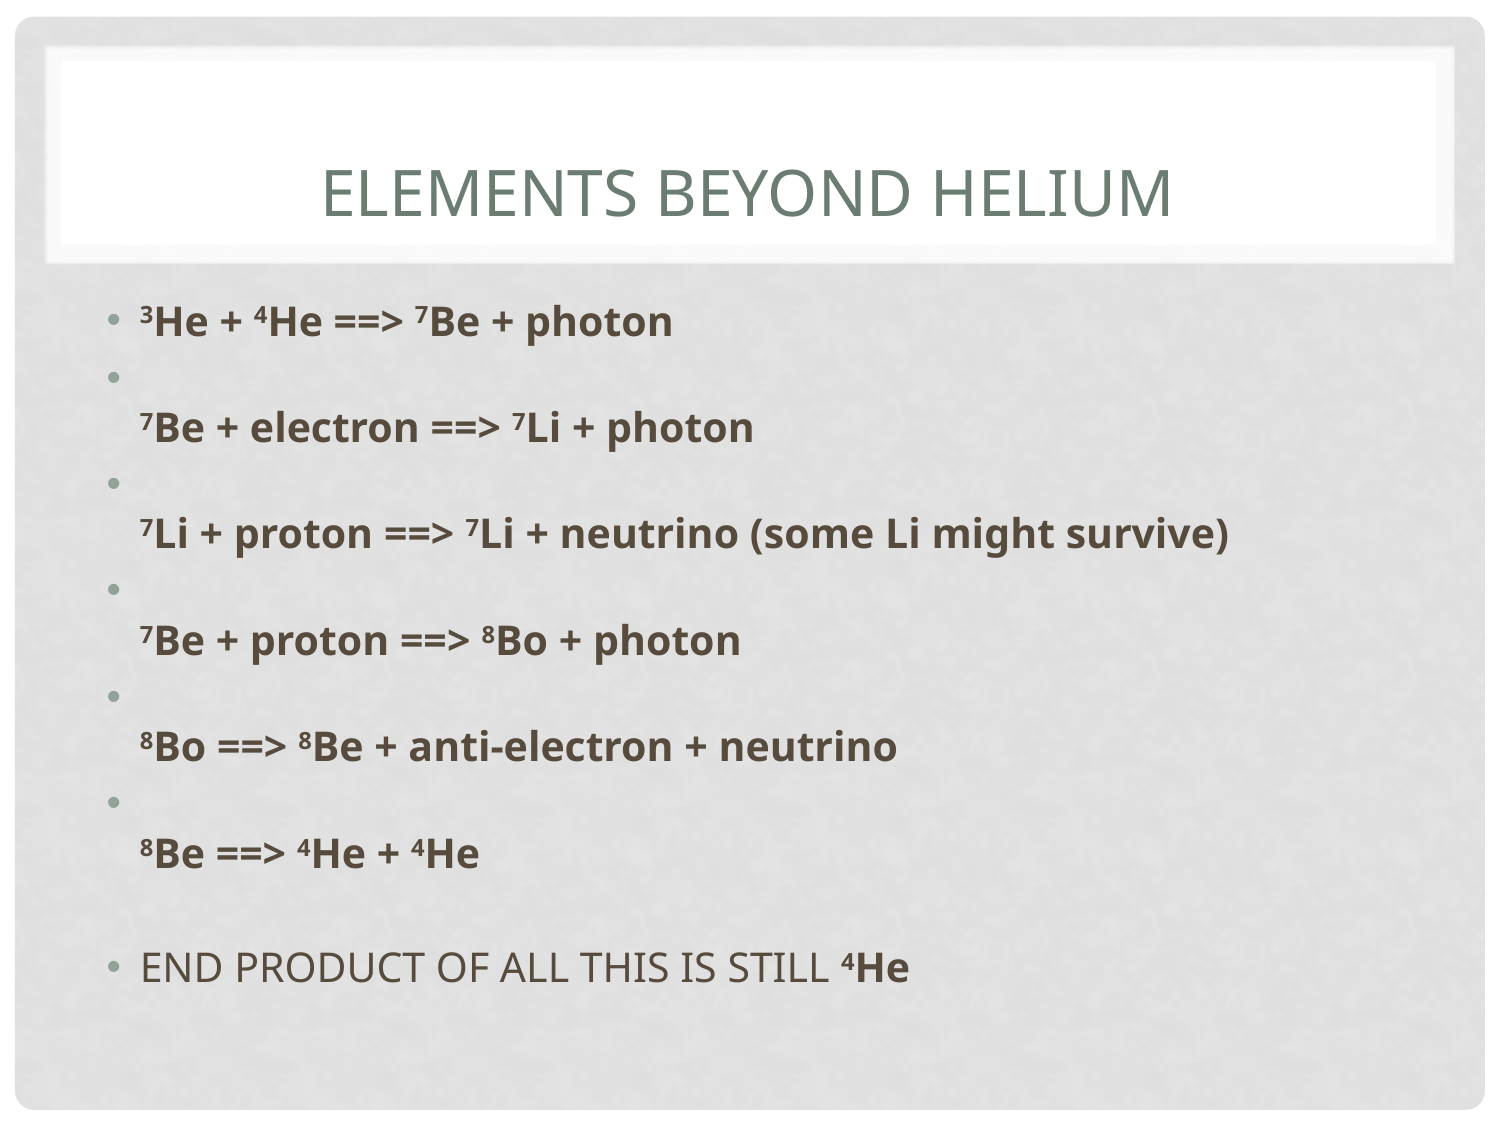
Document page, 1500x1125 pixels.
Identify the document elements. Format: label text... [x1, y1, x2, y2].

title Elements Beyond Helium [69, 66, 1425, 238]
list 3He + 4He ==> 7Be + photon 7Be + electron ==> 7Li + photon 7Li + proton ==> 7Li + neutrino (some Li might survive) 7Be + proton ==> 8Bo + photon 8Bo ==> 8Be + anti-electron + neutrino 8Be ==> 4He + 4He END PRODUCT OF ALL THIS IS STILL 4He [75, 287, 1425, 1005]
